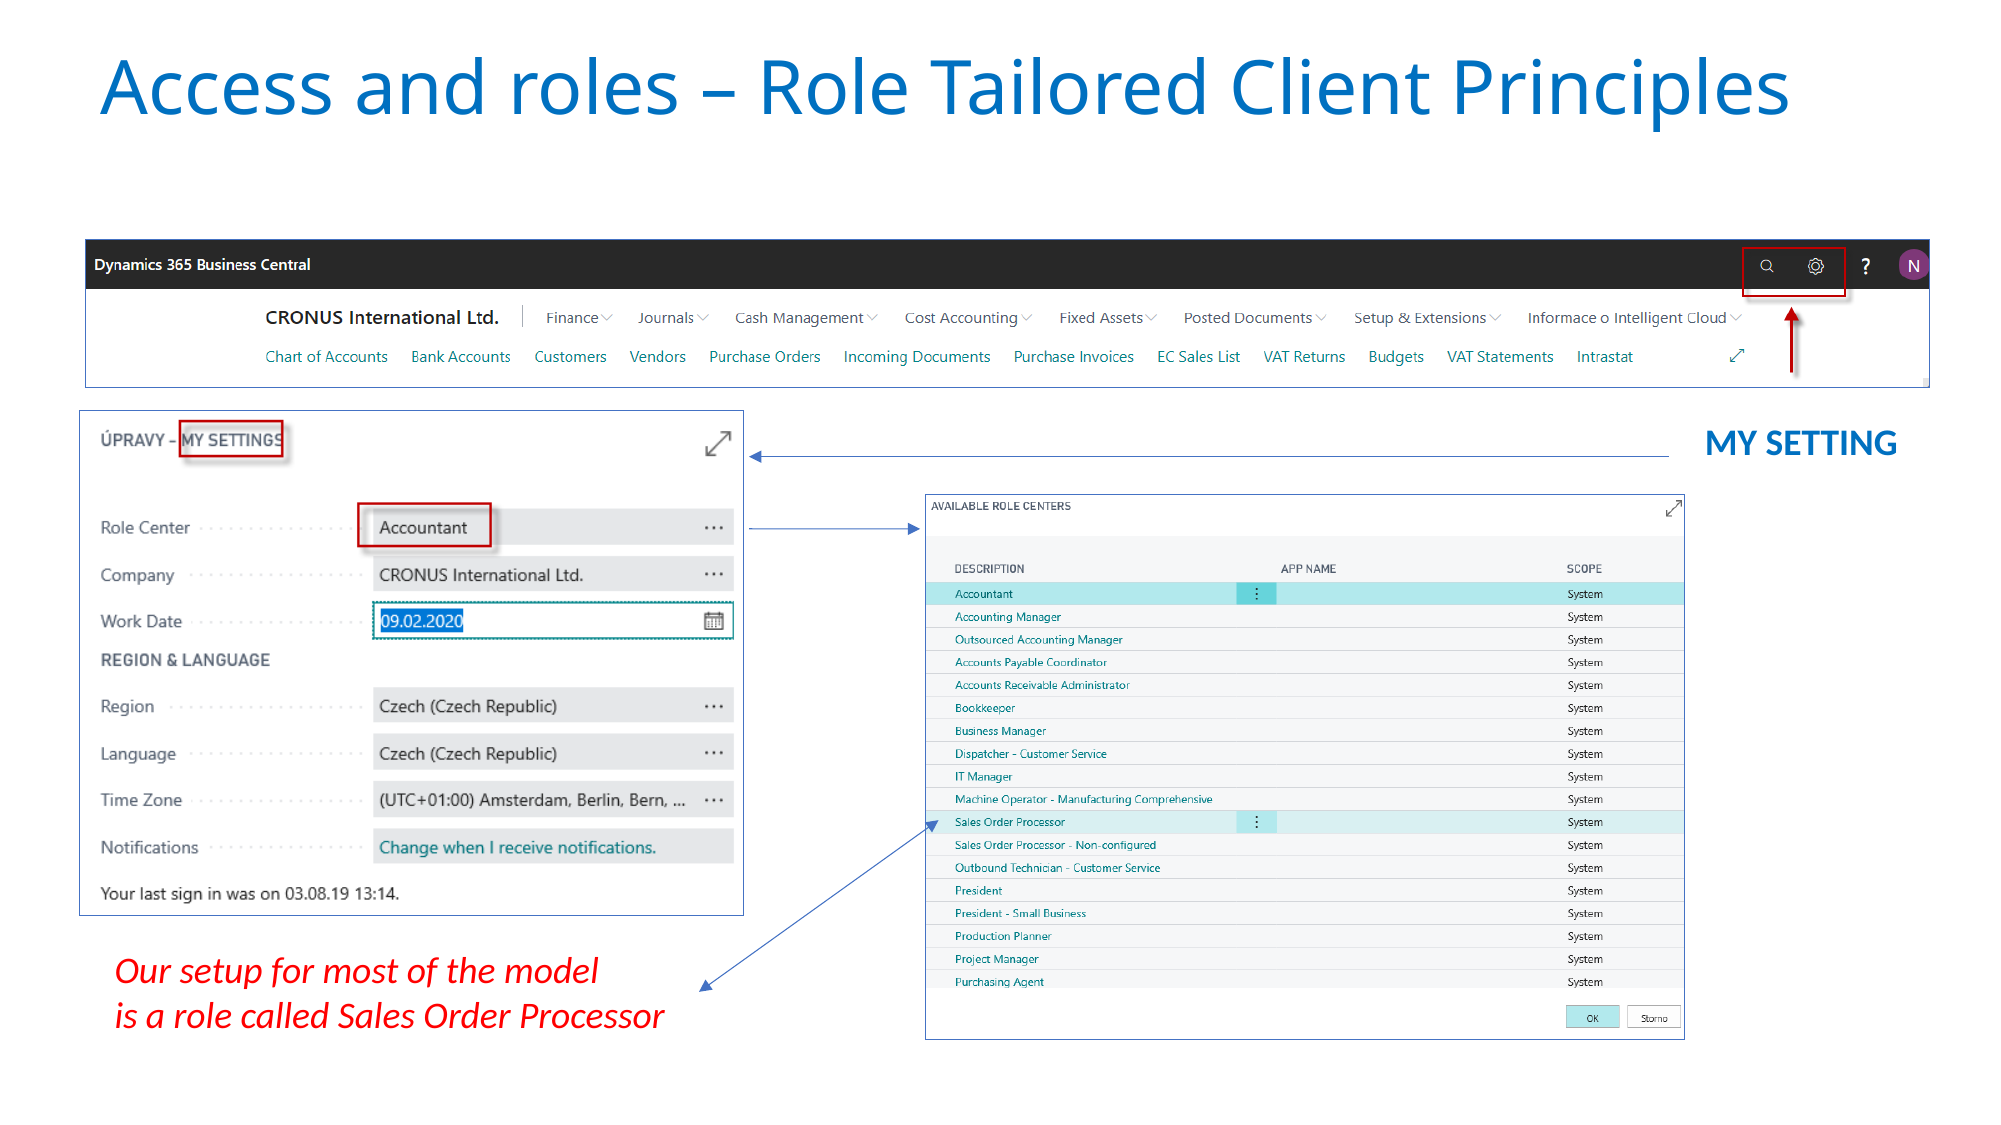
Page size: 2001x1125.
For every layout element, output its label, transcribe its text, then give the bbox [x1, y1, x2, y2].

picture [925, 494, 1685, 1040]
title Access and roles – Role Tailored Client Principles [85, 21, 1811, 239]
text_box Our setup for most of the model is a role called Sales Order Processor [91, 938, 681, 1044]
picture [78, 410, 744, 916]
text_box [699, 820, 939, 992]
picture [85, 239, 1930, 388]
text_box MY SETTING [1690, 410, 1913, 471]
